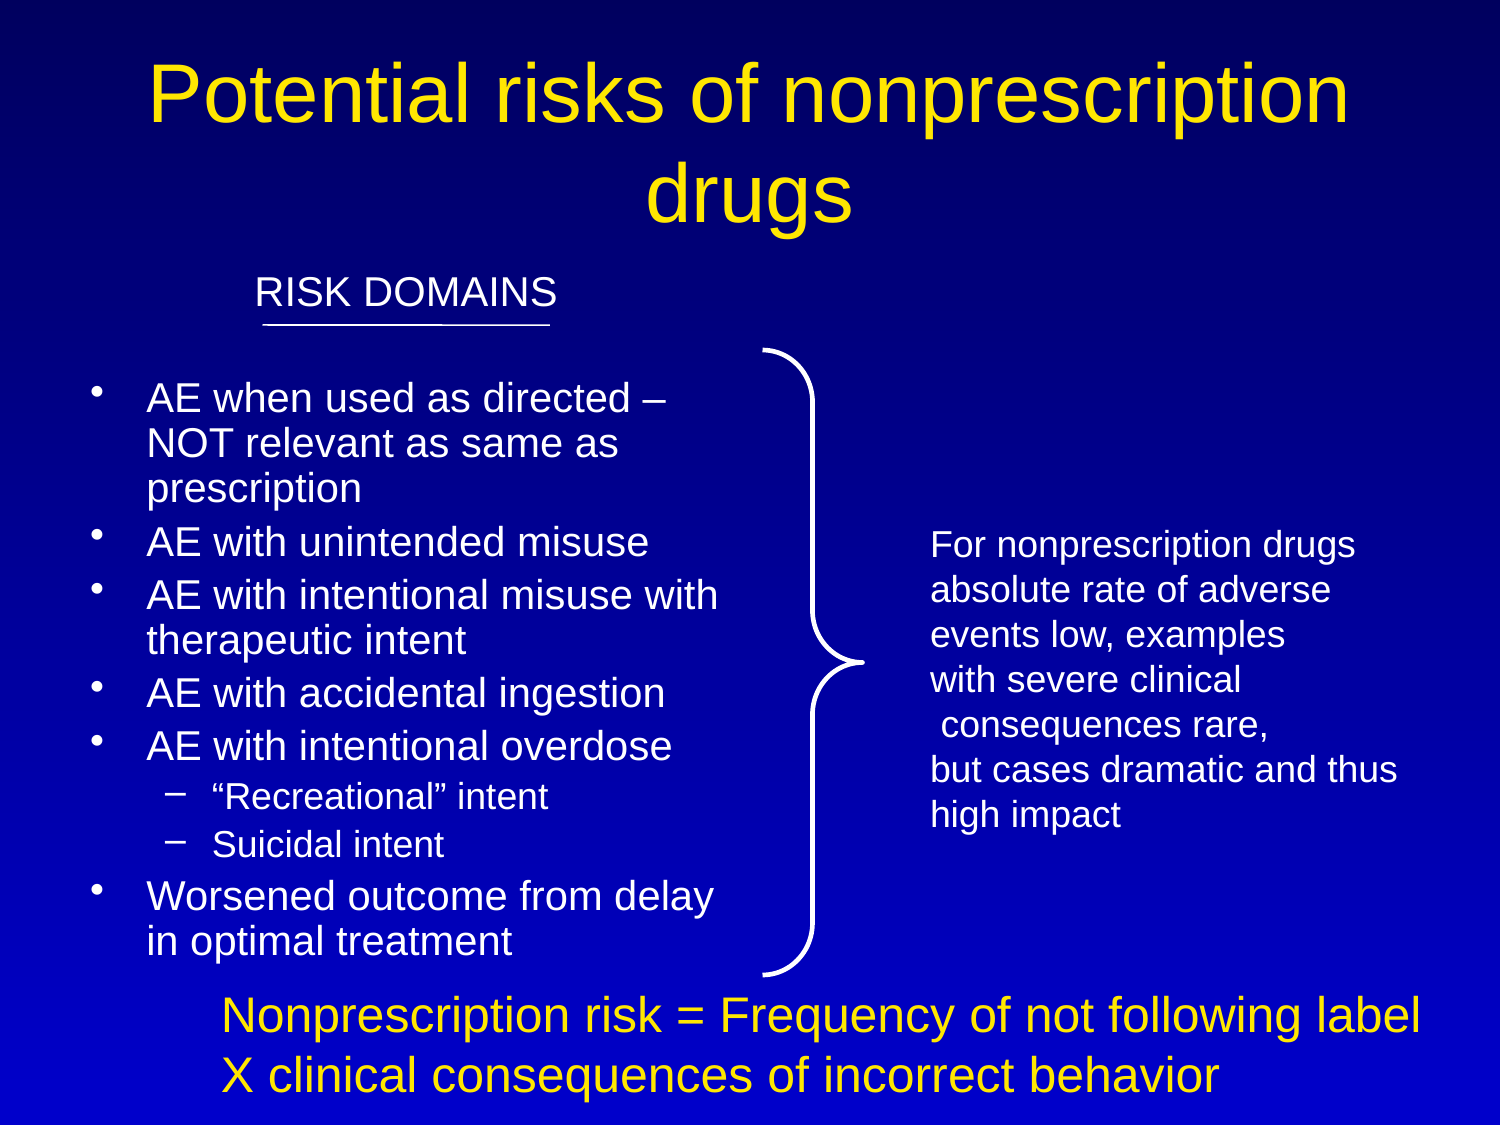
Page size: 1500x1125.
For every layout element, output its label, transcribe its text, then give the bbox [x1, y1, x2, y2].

title Potential risks of nonprescription drugs [75, 45, 1425, 233]
text_box For nonprescription drugs absolute rate of adverse events low, examples with severe clinical consequences rare, but cases dramatic and thus high impact [915, 512, 1414, 843]
text_box [762, 350, 863, 974]
list RISK DOMAINS AE when used as directed – NOT relevant as same as prescription AE with unintended misuse AE with intentional misuse with therapeutic intent AE with accidental ingestion AE with intentional overdose “Recreational” intent Suicidal intent Worsened outcome from delay in optimal treatment [75, 262, 738, 1005]
text_box Nonprescription risk = Frequency of not following label X clinical consequences of incorrect behavior [206, 974, 1451, 1125]
